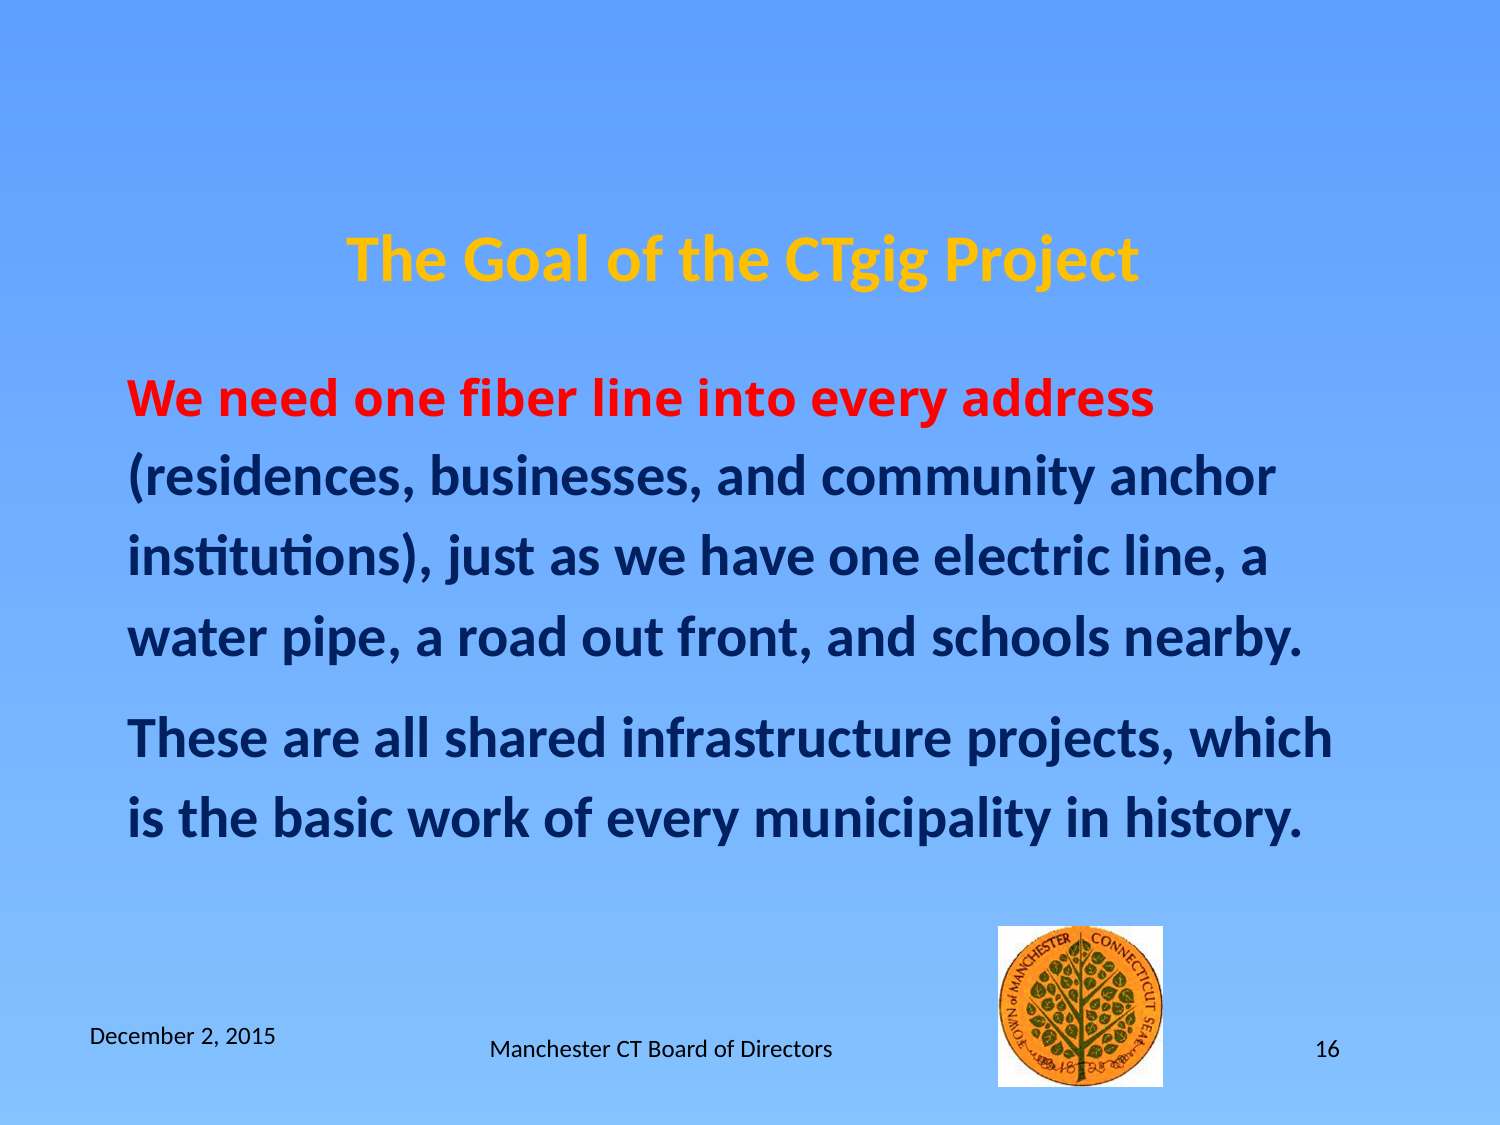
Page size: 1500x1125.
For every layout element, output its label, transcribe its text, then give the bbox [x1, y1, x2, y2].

text_box Manchester CT Board of Directors [474, 1025, 988, 1070]
title The Goal of the CTgig Project [300, 171, 1188, 338]
picture [998, 926, 1163, 1088]
text_box December 2, 2015 [75, 1012, 425, 1058]
text_box 16 [1299, 1025, 1400, 1070]
subtitle We need one fiber line into every address (residences, businesses, and community anchor institutions), just as we have one electric line, a water pipe, a road out front, and schools nearby. These are all shared infrastructure projects, which is the basic work of every municipality in history. [112, 350, 1388, 825]
